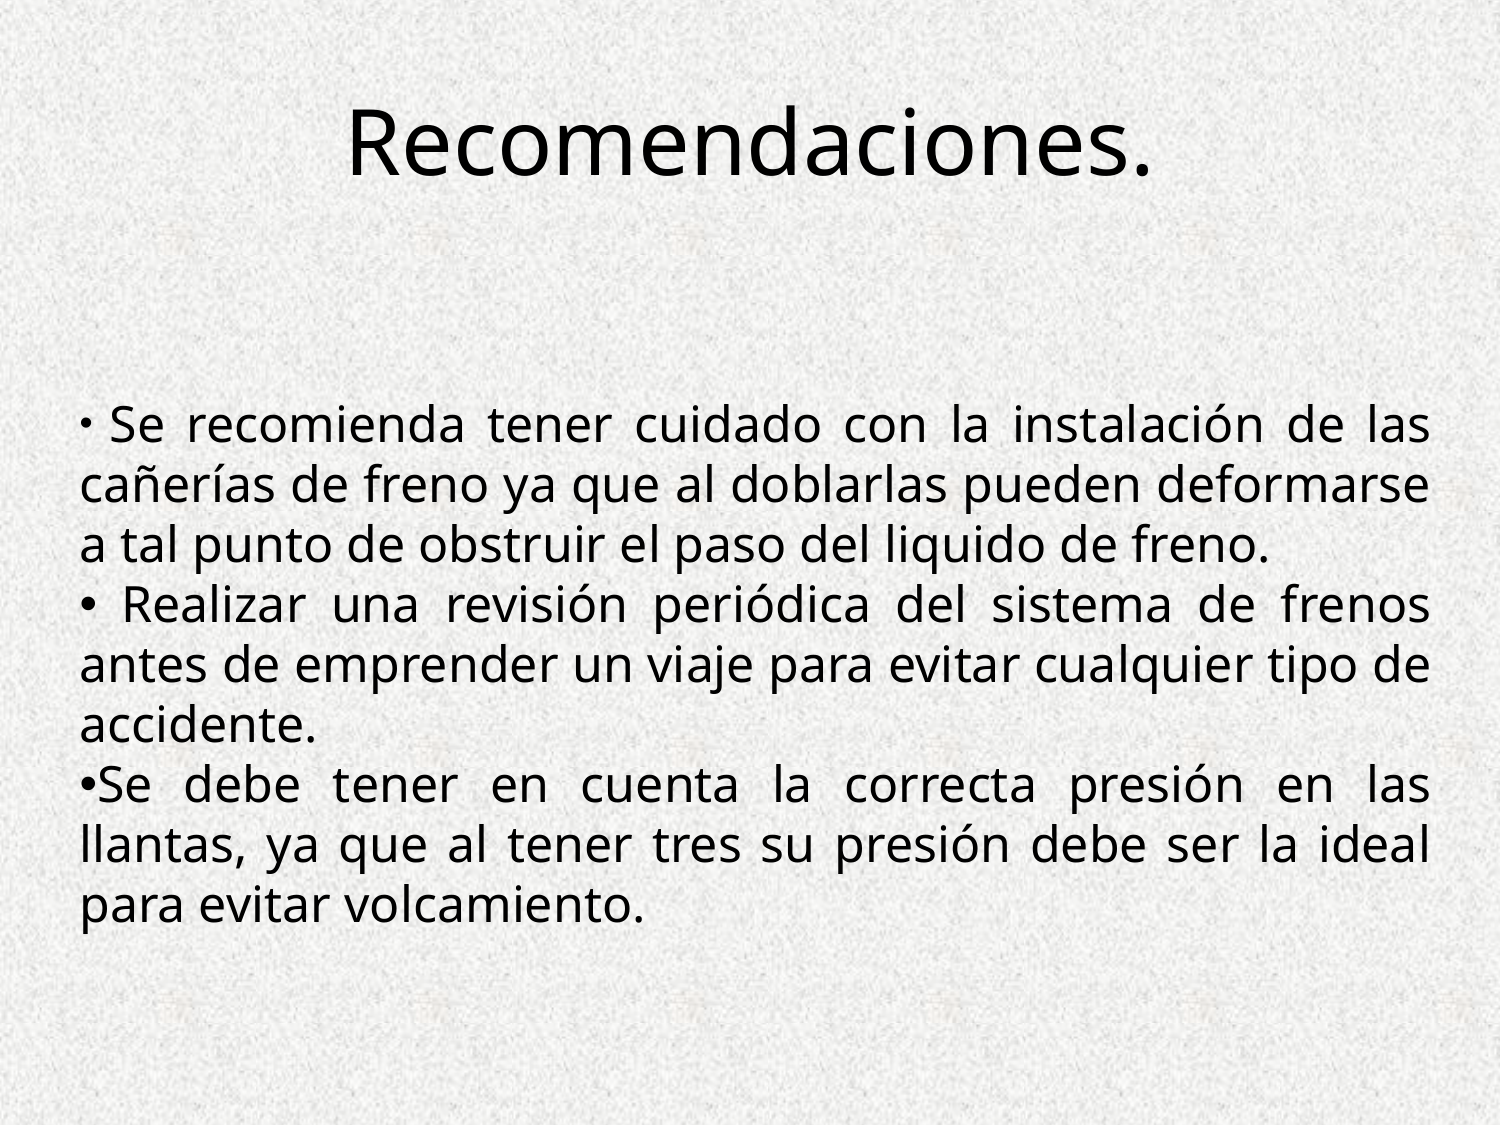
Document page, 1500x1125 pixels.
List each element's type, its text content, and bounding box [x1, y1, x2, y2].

text_box Se recomienda tener cuidado con la instalación de las cañerías de freno ya que al doblarlas pueden deformarse a tal punto de obstruir el paso del liquido de freno. Realizar una revisión periódica del sistema de frenos antes de emprender un viaje para evitar cualquier tipo de accidente. Se debe tener en cuenta la correcta presión en las llantas, ya que al tener tres su presión debe ser la ideal para evitar volcamiento. [64, 385, 1447, 940]
title Recomendaciones. [75, 45, 1425, 233]
